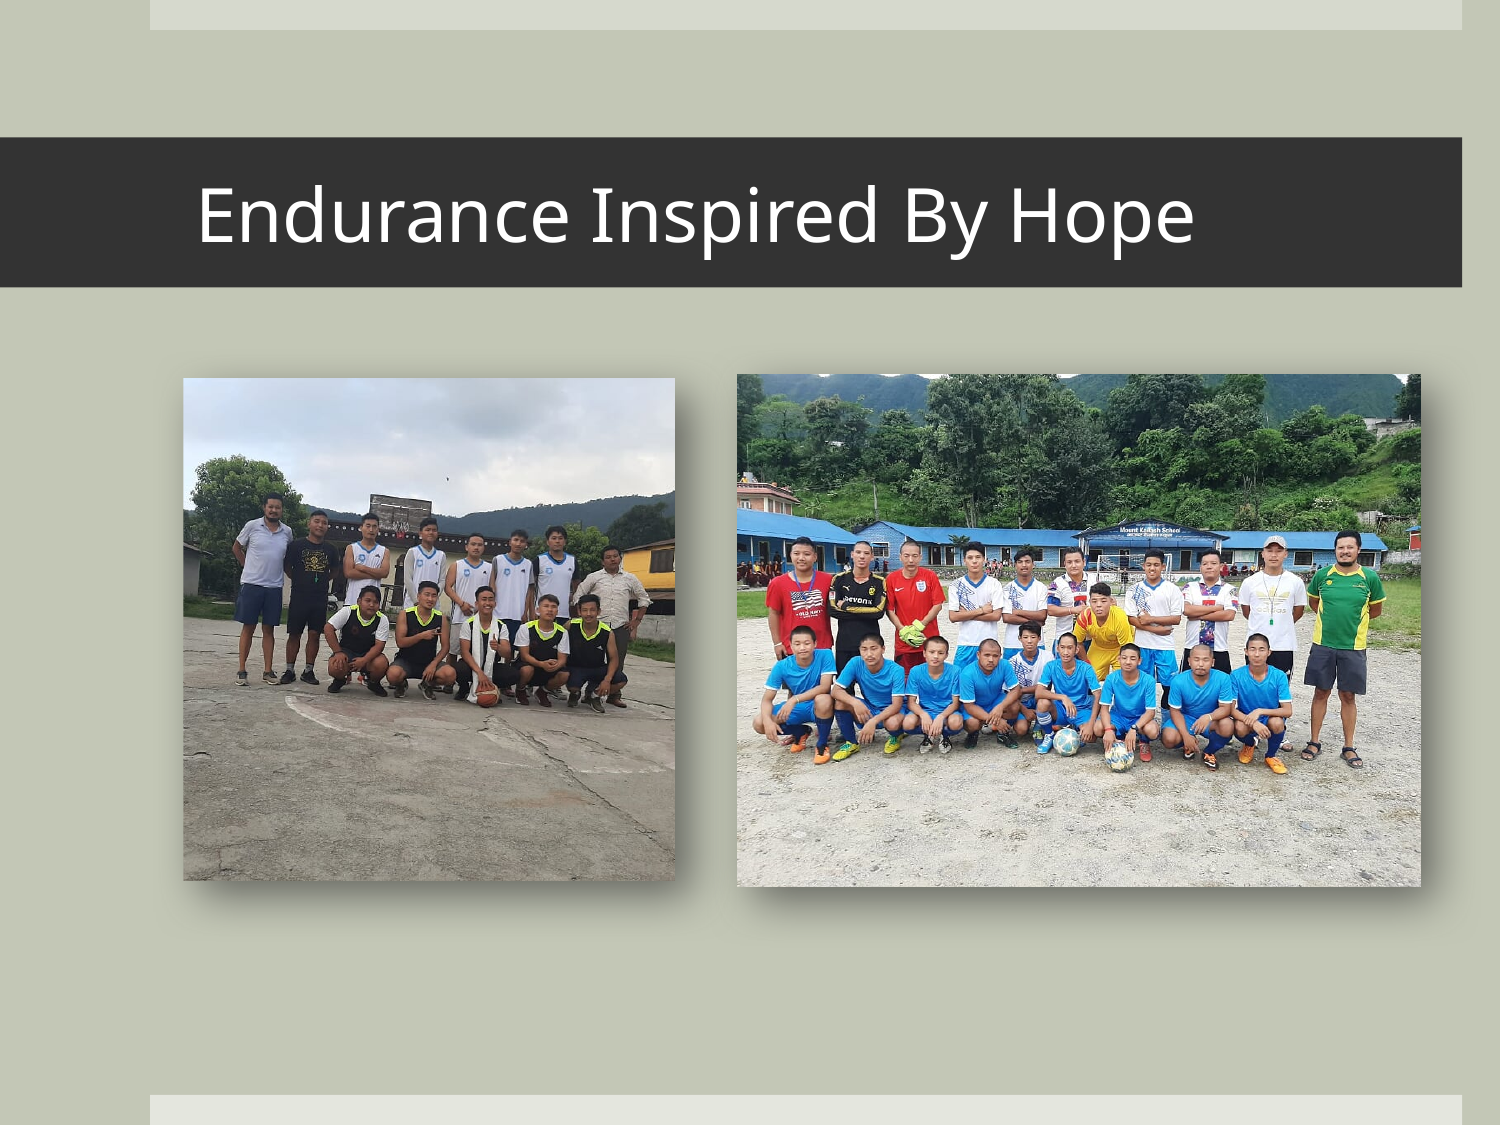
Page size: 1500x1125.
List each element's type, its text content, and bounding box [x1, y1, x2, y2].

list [182, 378, 676, 887]
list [736, 277, 1421, 984]
title Endurance Inspired By Hope [0, 137, 1463, 288]
